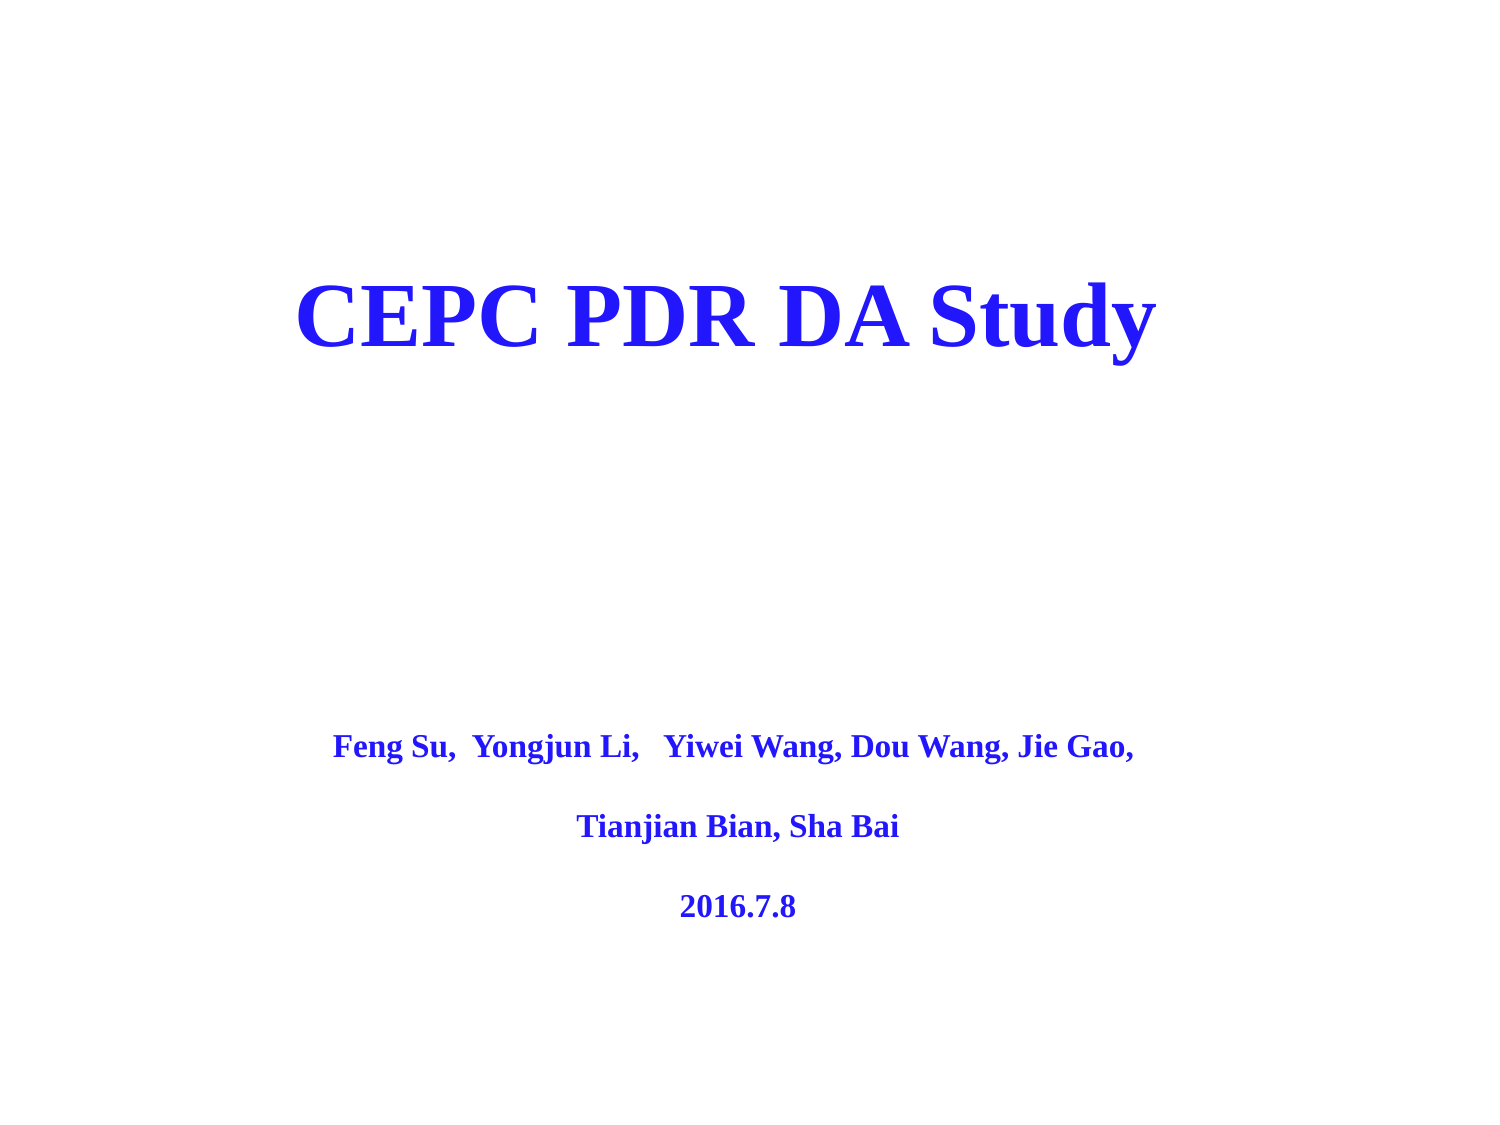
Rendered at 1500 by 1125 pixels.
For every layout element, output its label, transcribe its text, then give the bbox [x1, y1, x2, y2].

text_box CEPC PDR DA Study Feng Su, Yongjun Li, Yiwei Wang, Dou Wang, Jie Gao, Tianjian Bian, Sha Bai 2016.7.8 [182, 137, 1294, 932]
